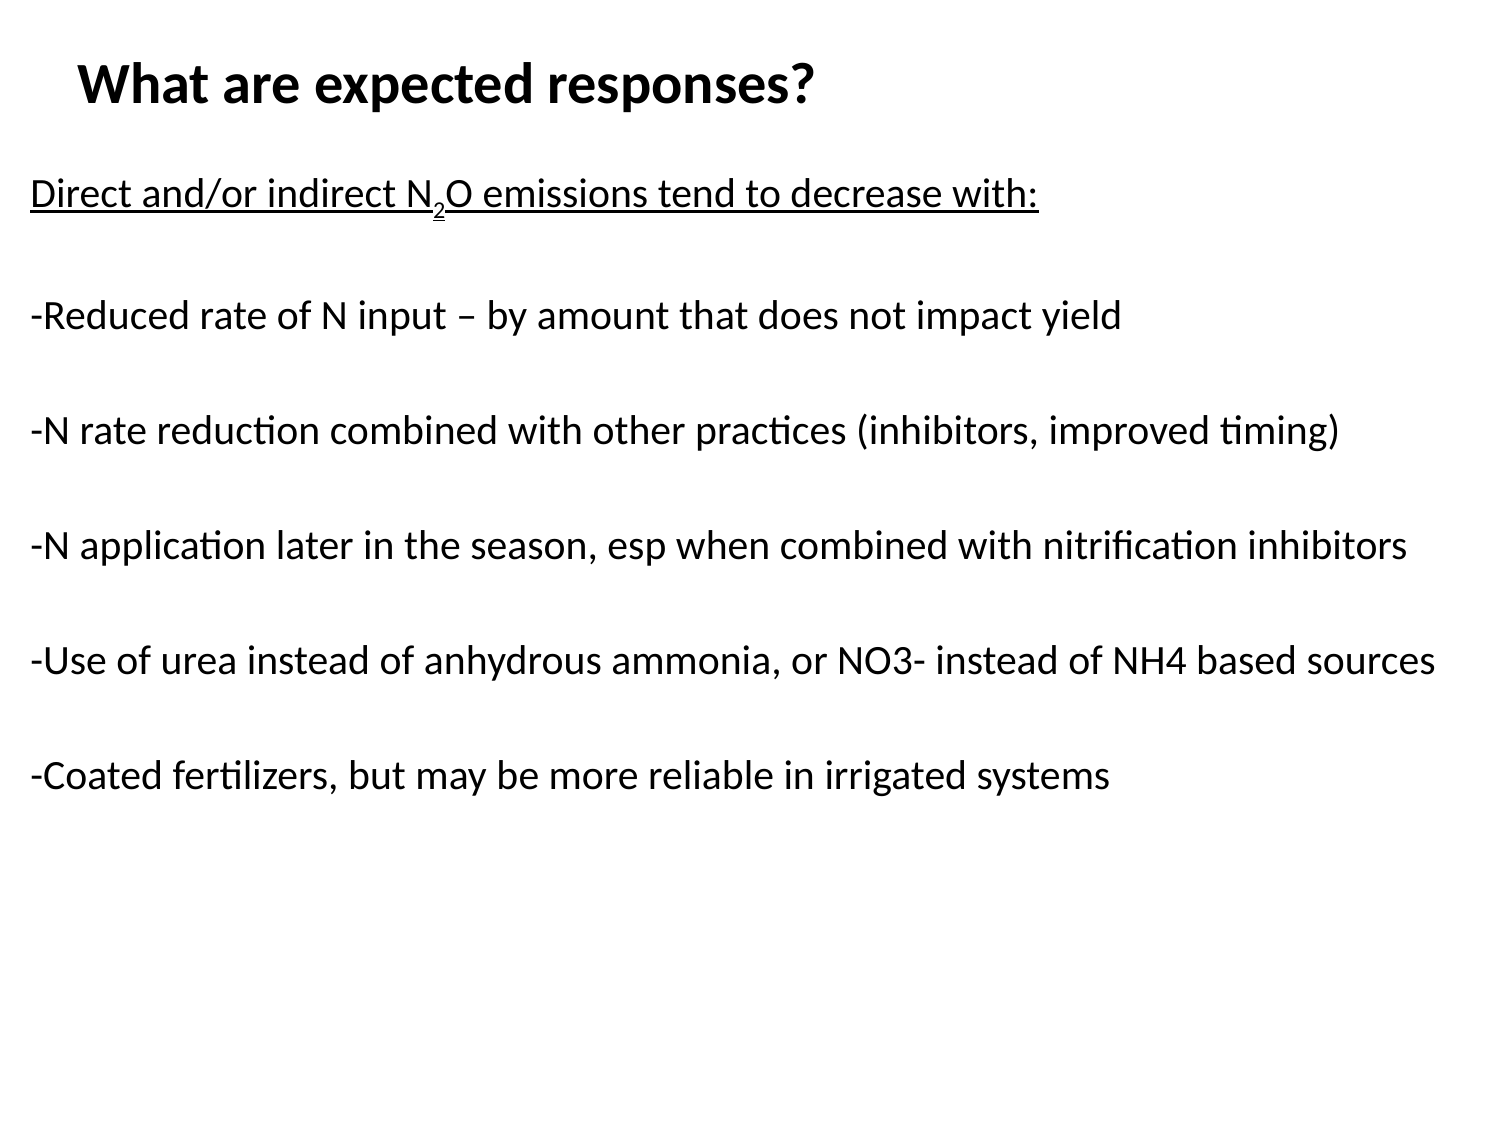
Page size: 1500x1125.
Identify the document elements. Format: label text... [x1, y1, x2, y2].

text_box Direct and/or indirect N2O emissions tend to decrease with: -Reduced rate of N input – by amount that does not impact yield -N rate reduction combined with other practices (inhibitors, improved timing) -N application later in the season, esp when combined with nitrification inhibitors -Use of urea instead of anhydrous ammonia, or NO3- instead of NH4 based sources -Coated fertilizers, but may be more reliable in irrigated systems [15, 149, 1500, 863]
text_box What are expected responses? [62, 37, 1438, 123]
